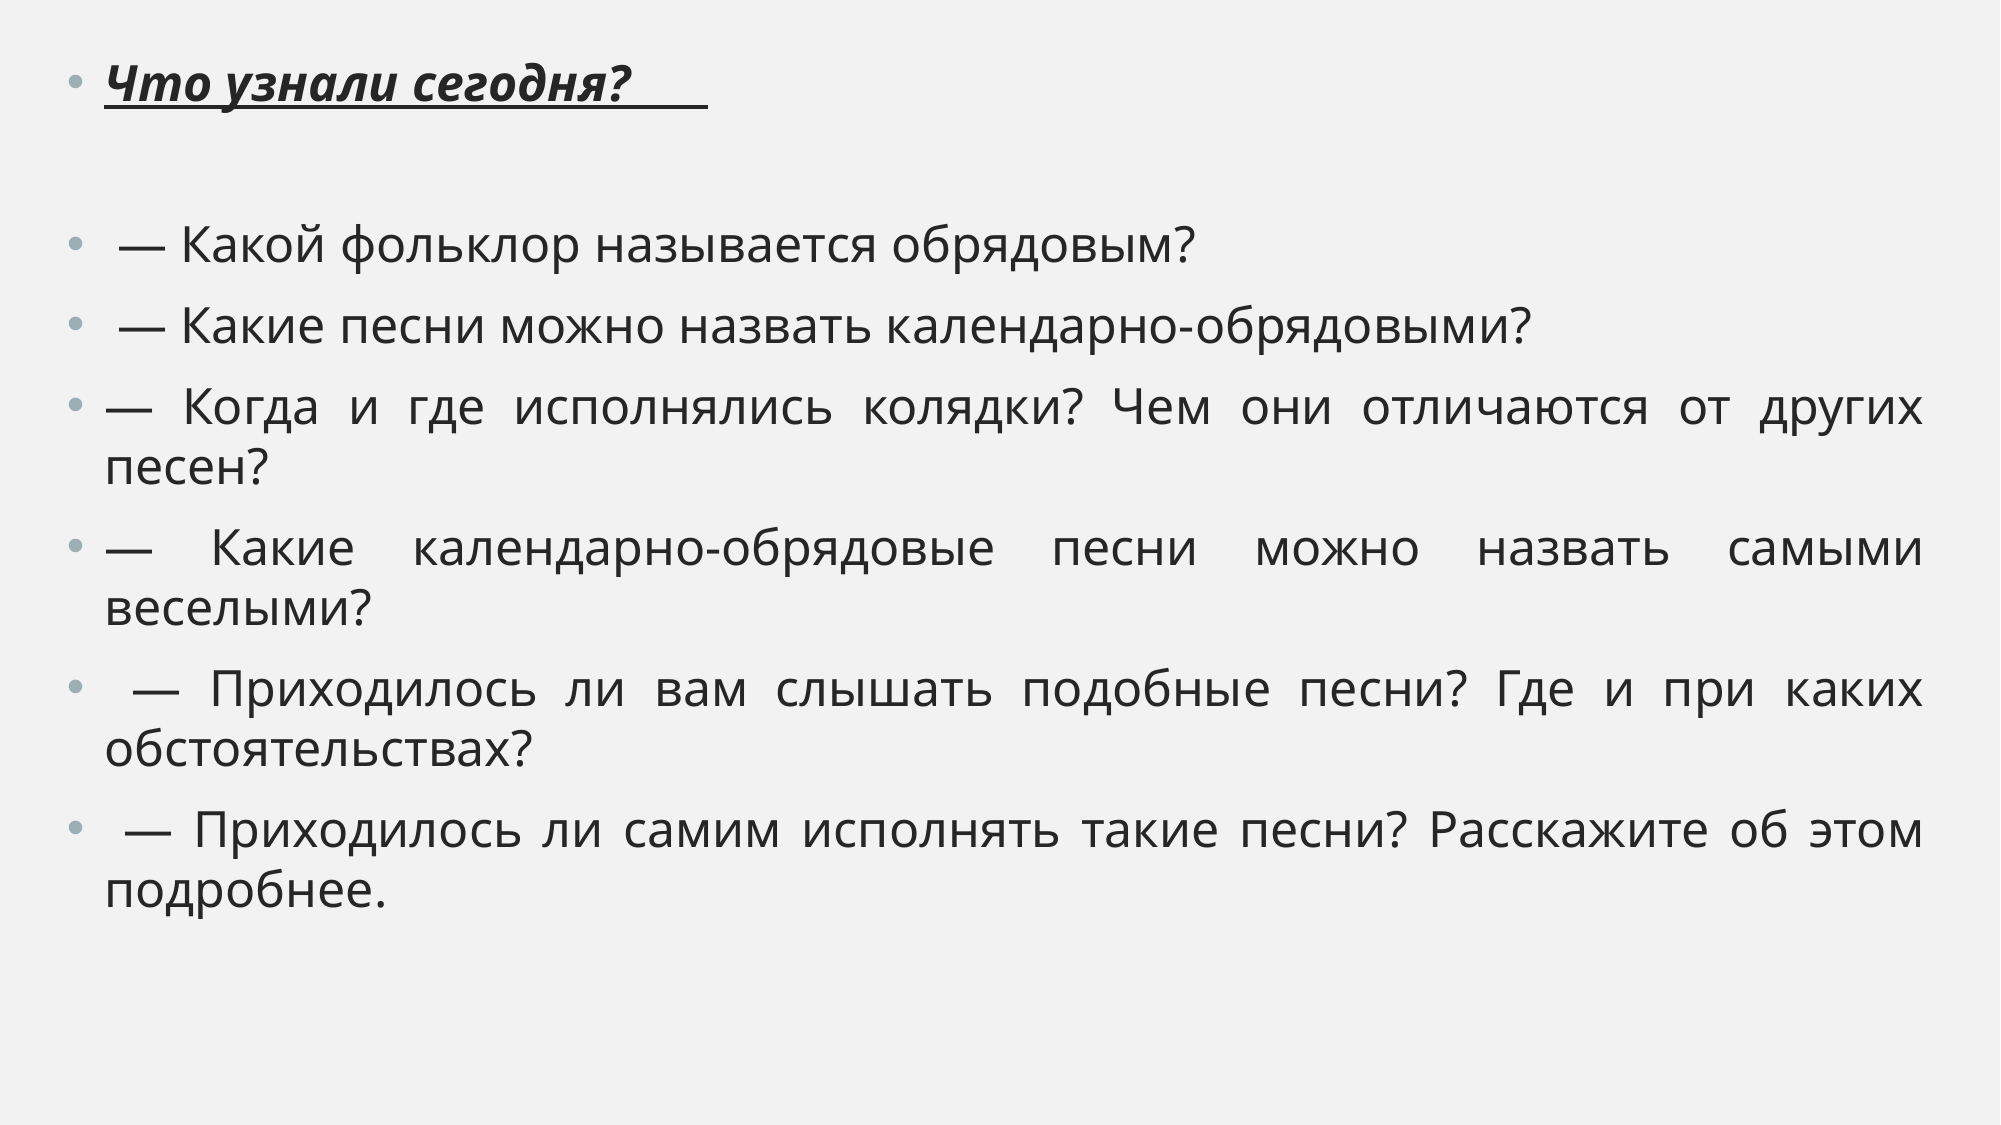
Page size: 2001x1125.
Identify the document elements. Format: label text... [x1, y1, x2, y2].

list Что узнали сегодня? — Какой фольклор называется обрядовым? — Какие песни можно назвать календарно-обрядовыми? — Когда и где исполнялись колядки? Чем они отличаются от других песен? — Какие календарно-обрядовые песни можно назвать самыми веселыми? — Приходилось ли вам слышать подобные песни? Где и при каких обстоятельствах? — Приходилось ли самим исполнять такие песни? Расскажите об этом подробнее. [51, 43, 1941, 1014]
